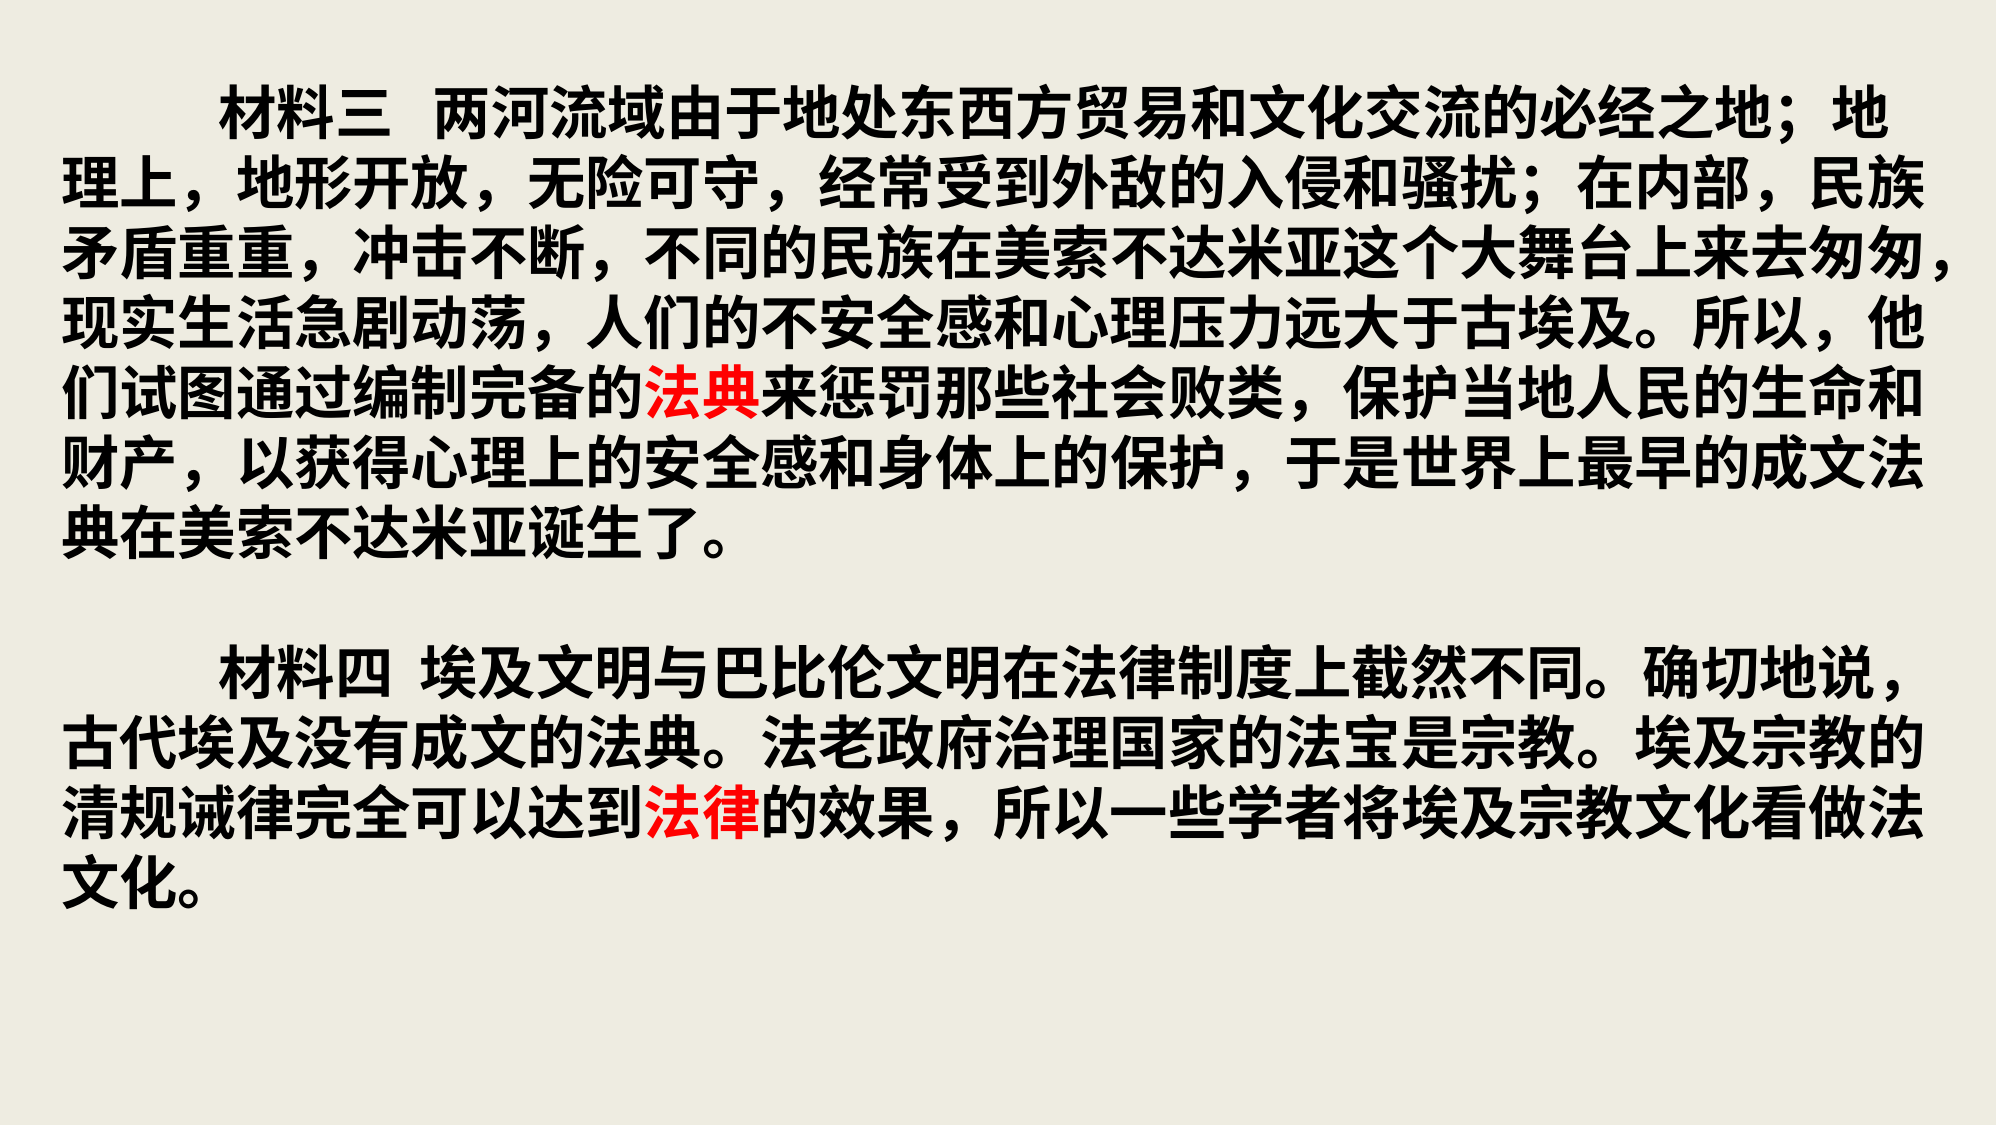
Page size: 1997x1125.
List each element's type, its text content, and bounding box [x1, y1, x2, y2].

text_box 材料三 两河流域由于地处东西方贸易和文化交流的必经之地；地理上，地形开放，无险可守，经常受到外敌的入侵和骚扰；在内部，民族矛盾重重，冲击不断，不同的民族在美索不达米亚这个大舞台上来去匆匆，现实生活急剧动荡，人们的不安全感和心理压力远大于古埃及。所以，他们试图通过编制完备的法典来惩罚那些社会败类，保护当地人民的生命和财产，以获得心理上的安全感和身体上的保护，于是世界上最早的成文法典在美索不达米亚诞生了。 材料四 埃及文明与巴比伦文明在法律制度上截然不同。确切地说，古代埃及没有成文的法典。法老政府治理国家的法宝是宗教。埃及宗教的清规诫律完全可以达到法律的效果，所以一些学者将埃及宗教文化看做法文化。 [41, 66, 1967, 927]
